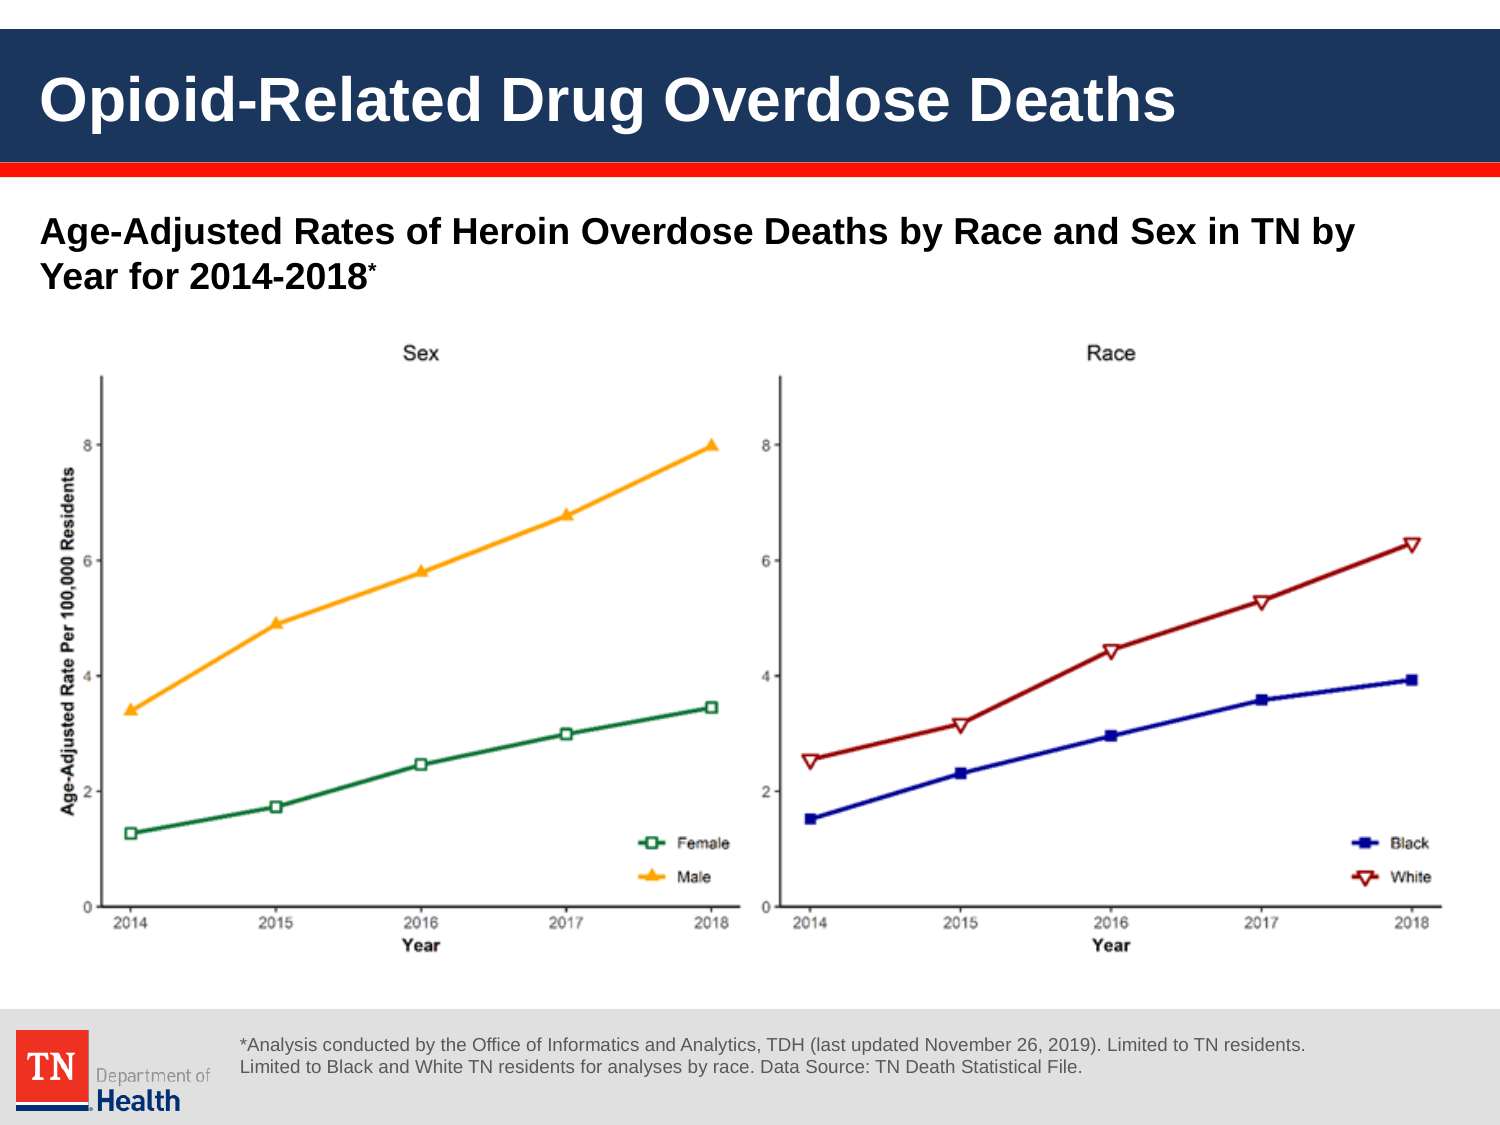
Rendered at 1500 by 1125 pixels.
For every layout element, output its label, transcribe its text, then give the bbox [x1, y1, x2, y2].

title Opioid-Related Drug Overdose Deaths [24, 29, 1475, 165]
text_box *Analysis conducted by the Office of Informatics and Analytics, TDH (last updated November 26, 2019). Limited to TN residents. Limited to Black and White TN residents for analyses by race. Data Source: TN Death Statistical File. [224, 1024, 1363, 1085]
picture [49, 305, 1463, 967]
text_box Age-Adjusted Rates of Heroin Overdose Deaths by Race and Sex in TN by Year for 2014-2018* [24, 199, 1438, 305]
